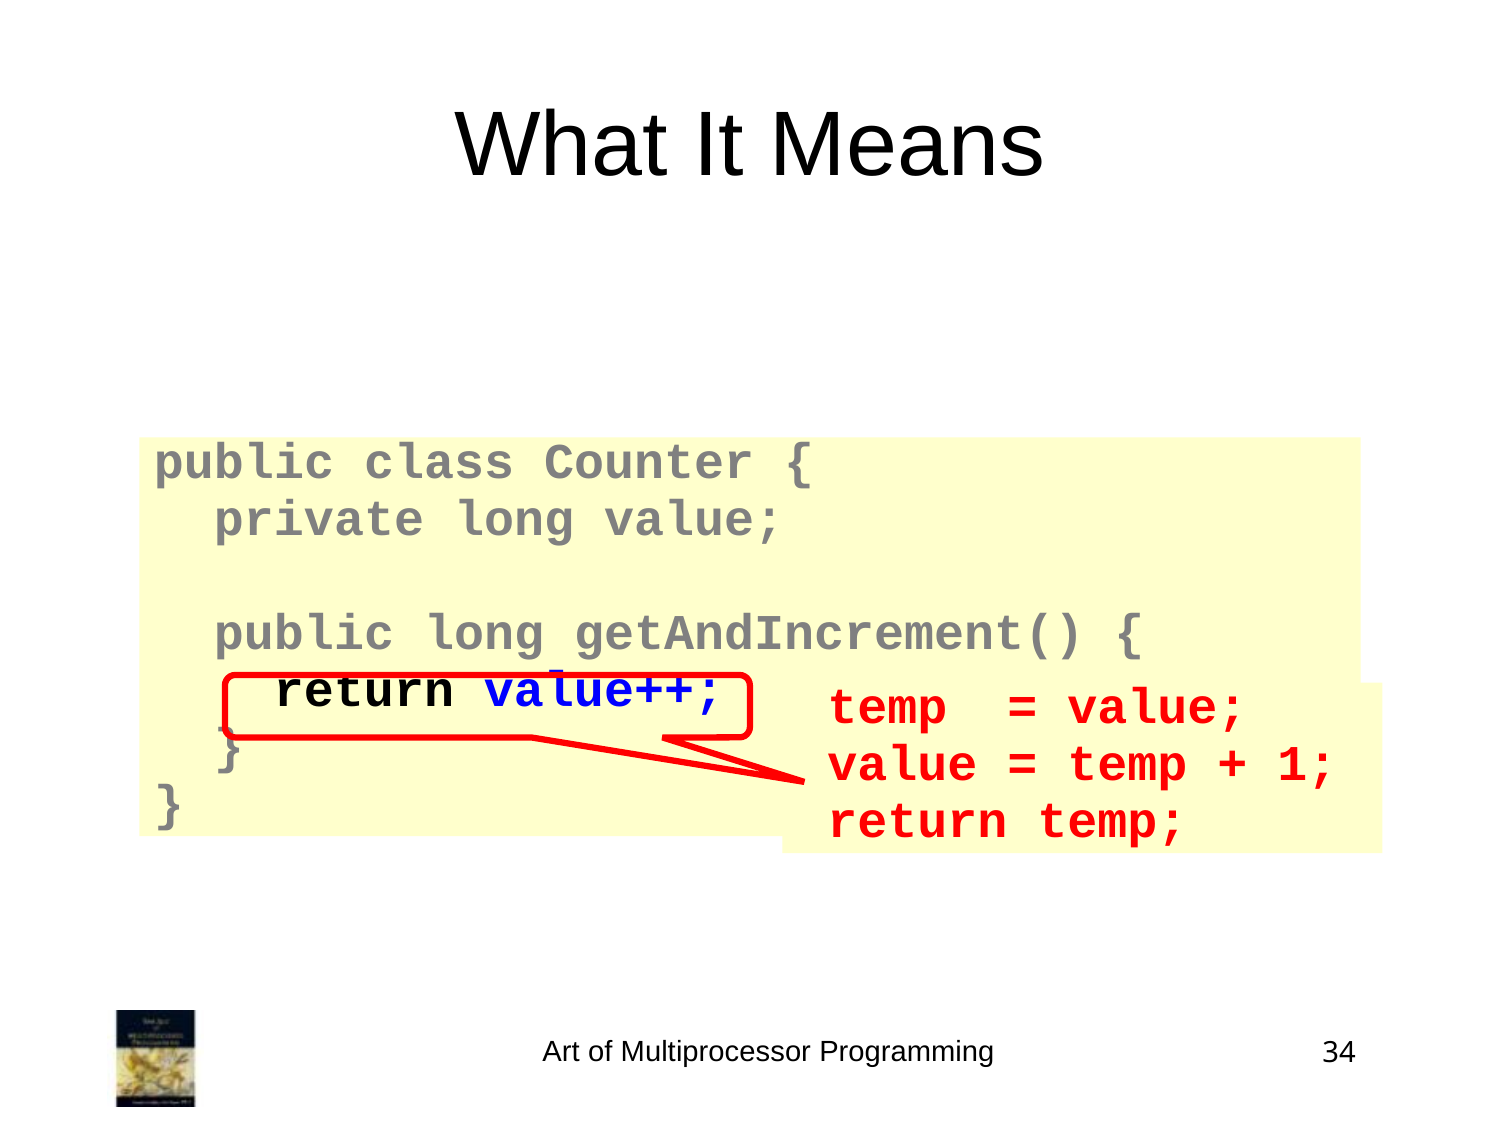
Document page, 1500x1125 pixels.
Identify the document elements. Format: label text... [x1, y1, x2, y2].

text_box public class Counter { private long value; public long getAndIncrement() { return value++; } } [139, 437, 1361, 837]
title What It Means [75, 45, 1425, 233]
text_box 34 [1058, 1025, 1371, 1101]
text_box [224, 674, 805, 782]
text_box temp = value; value = temp + 1; return temp; [782, 682, 1383, 854]
footer Art of Multiprocessor Programming [512, 1024, 1026, 1103]
picture [107, 1010, 204, 1107]
